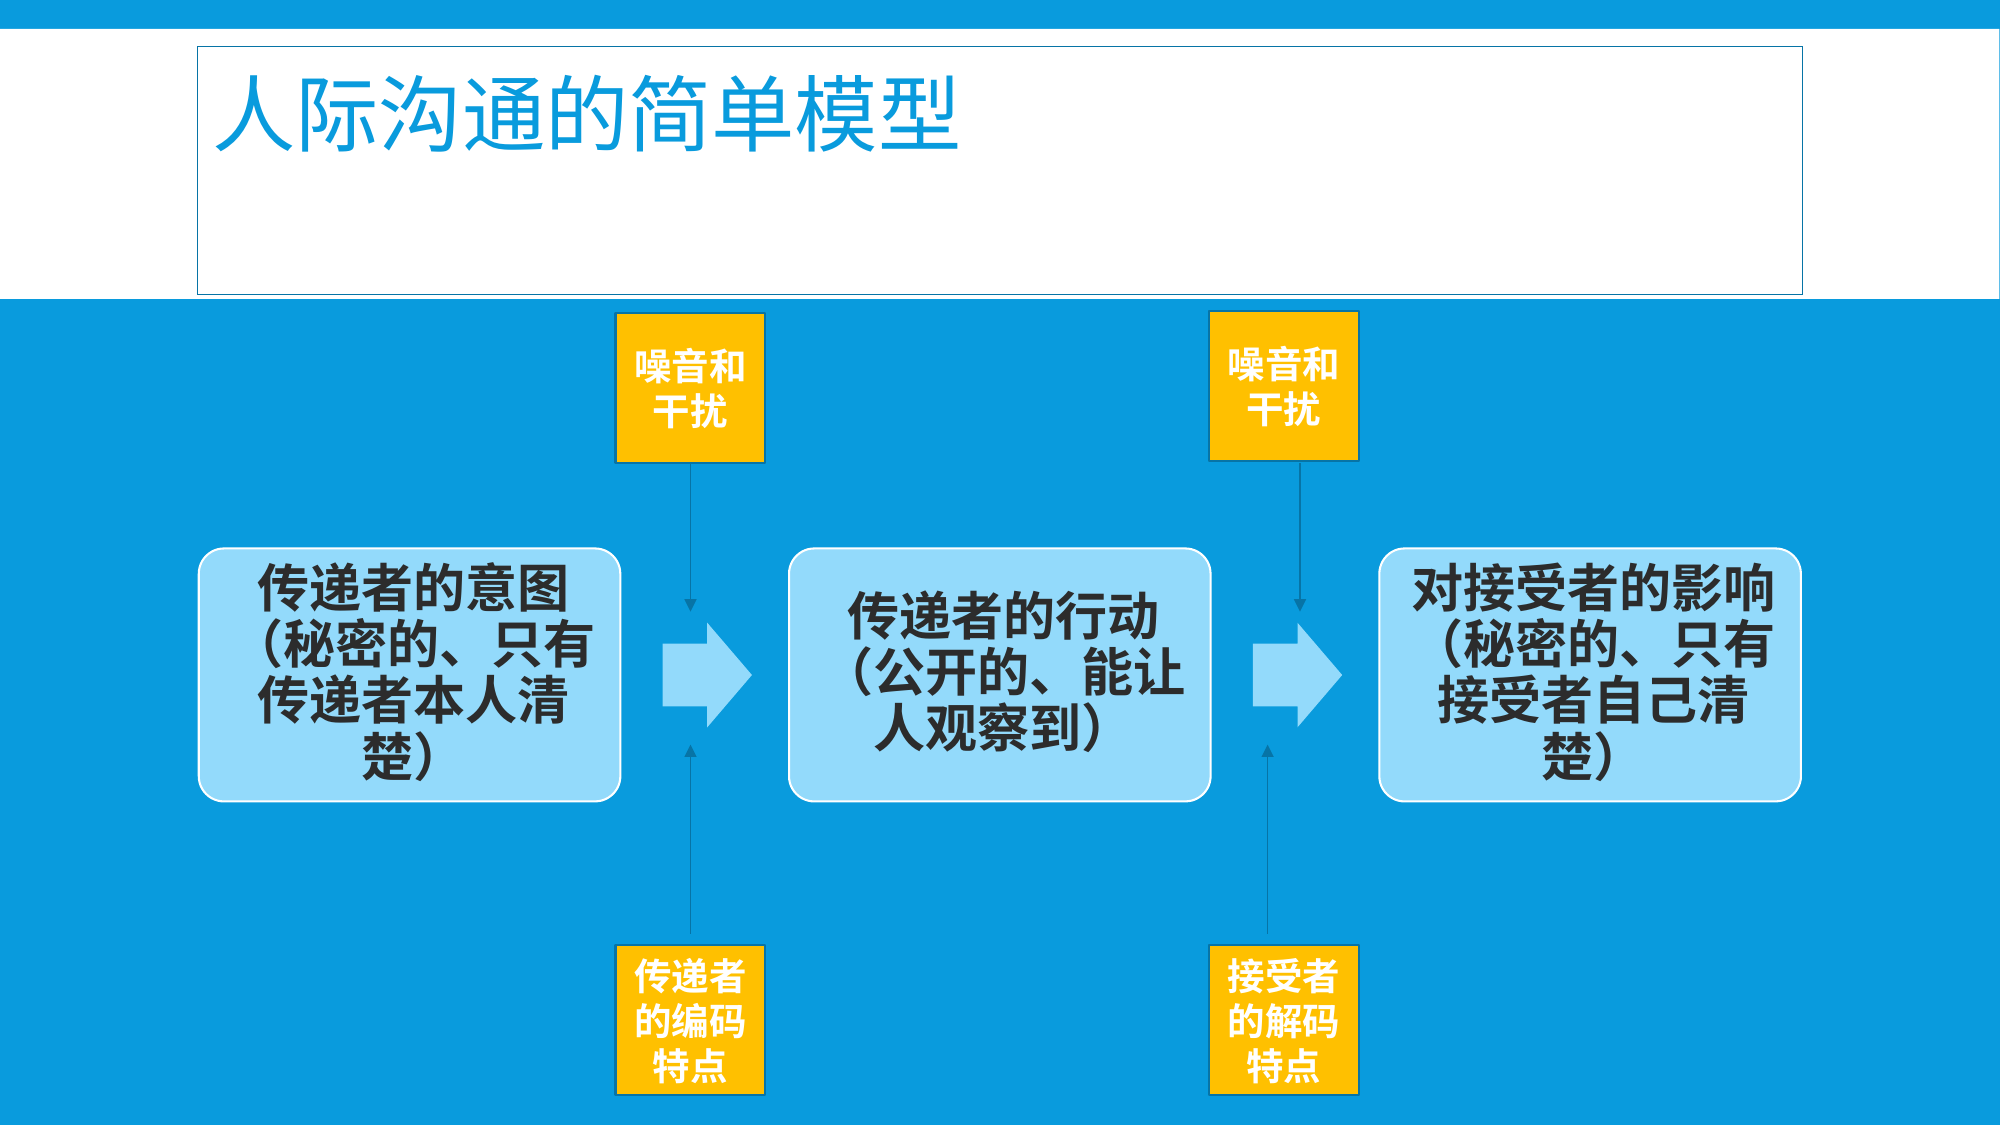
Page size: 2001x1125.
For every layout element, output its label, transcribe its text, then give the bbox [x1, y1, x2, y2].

text_box 接受者的解码特点 [1208, 1032, 1360, 1096]
text_box 噪音和干扰 [614, 312, 766, 327]
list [197, 329, 1803, 1021]
text_box 传递者的编码特点 [614, 1032, 766, 1096]
text_box 噪音和干扰 [1208, 310, 1360, 327]
title 人际沟通的简单模型 [197, 46, 1803, 295]
